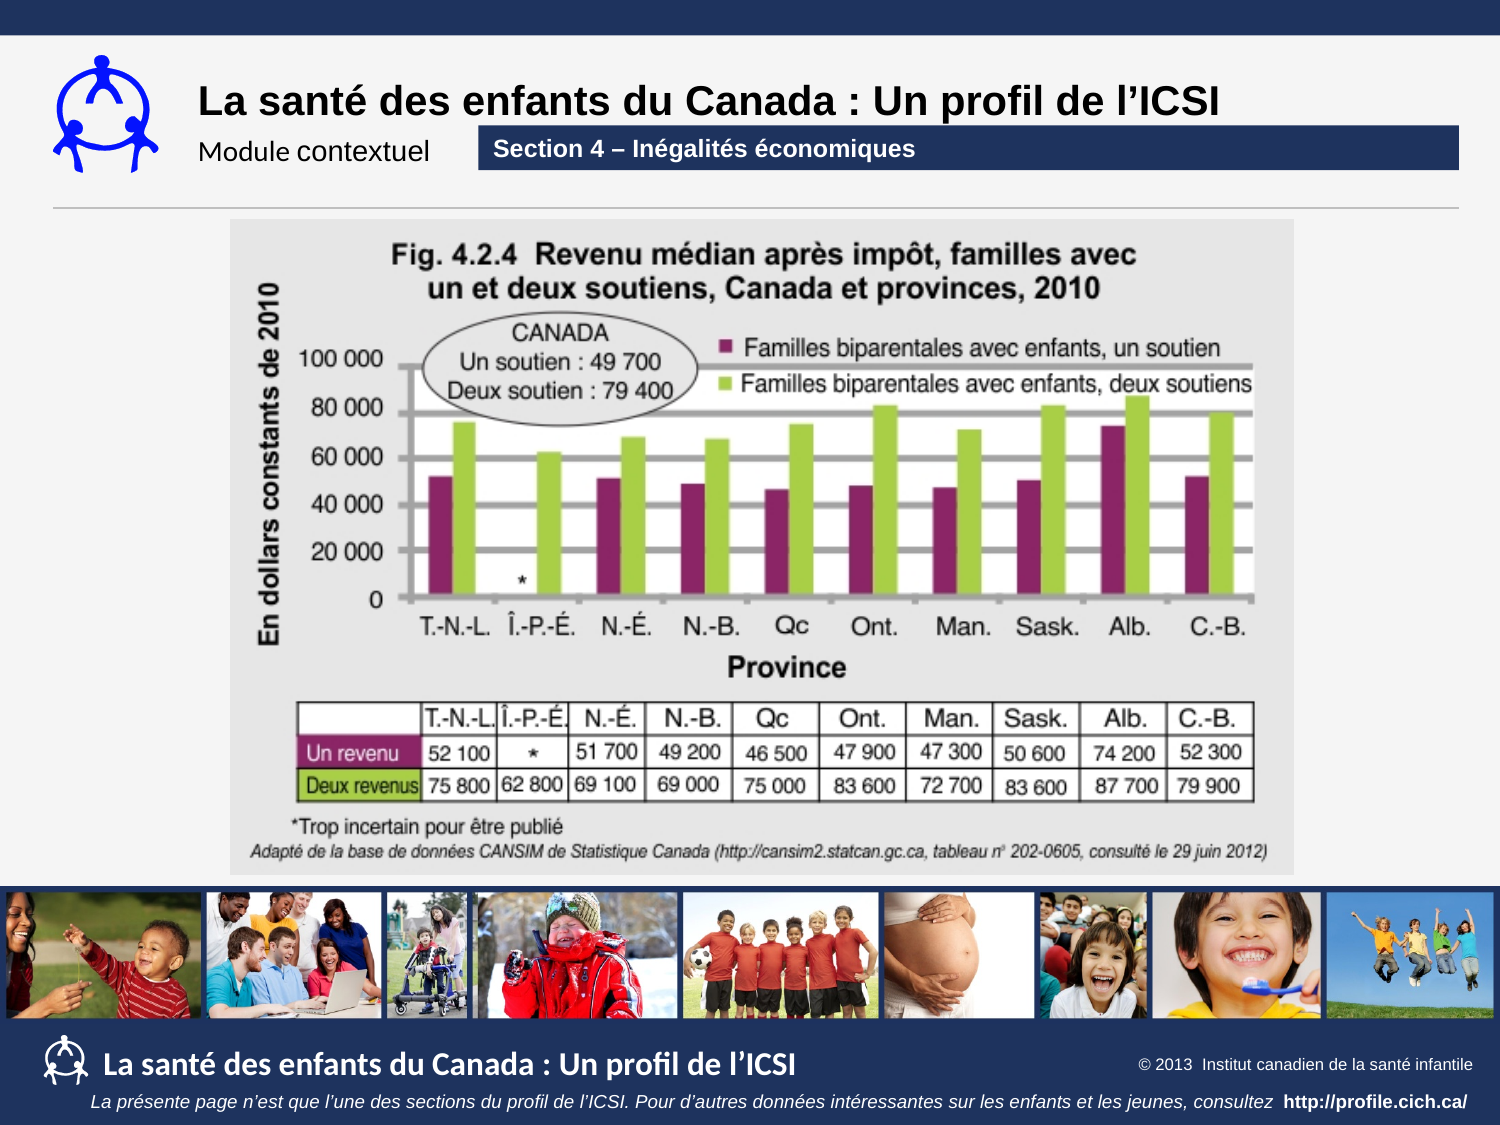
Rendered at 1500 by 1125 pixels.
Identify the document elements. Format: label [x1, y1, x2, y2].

picture [0, 886, 1500, 1024]
picture [229, 219, 1294, 875]
